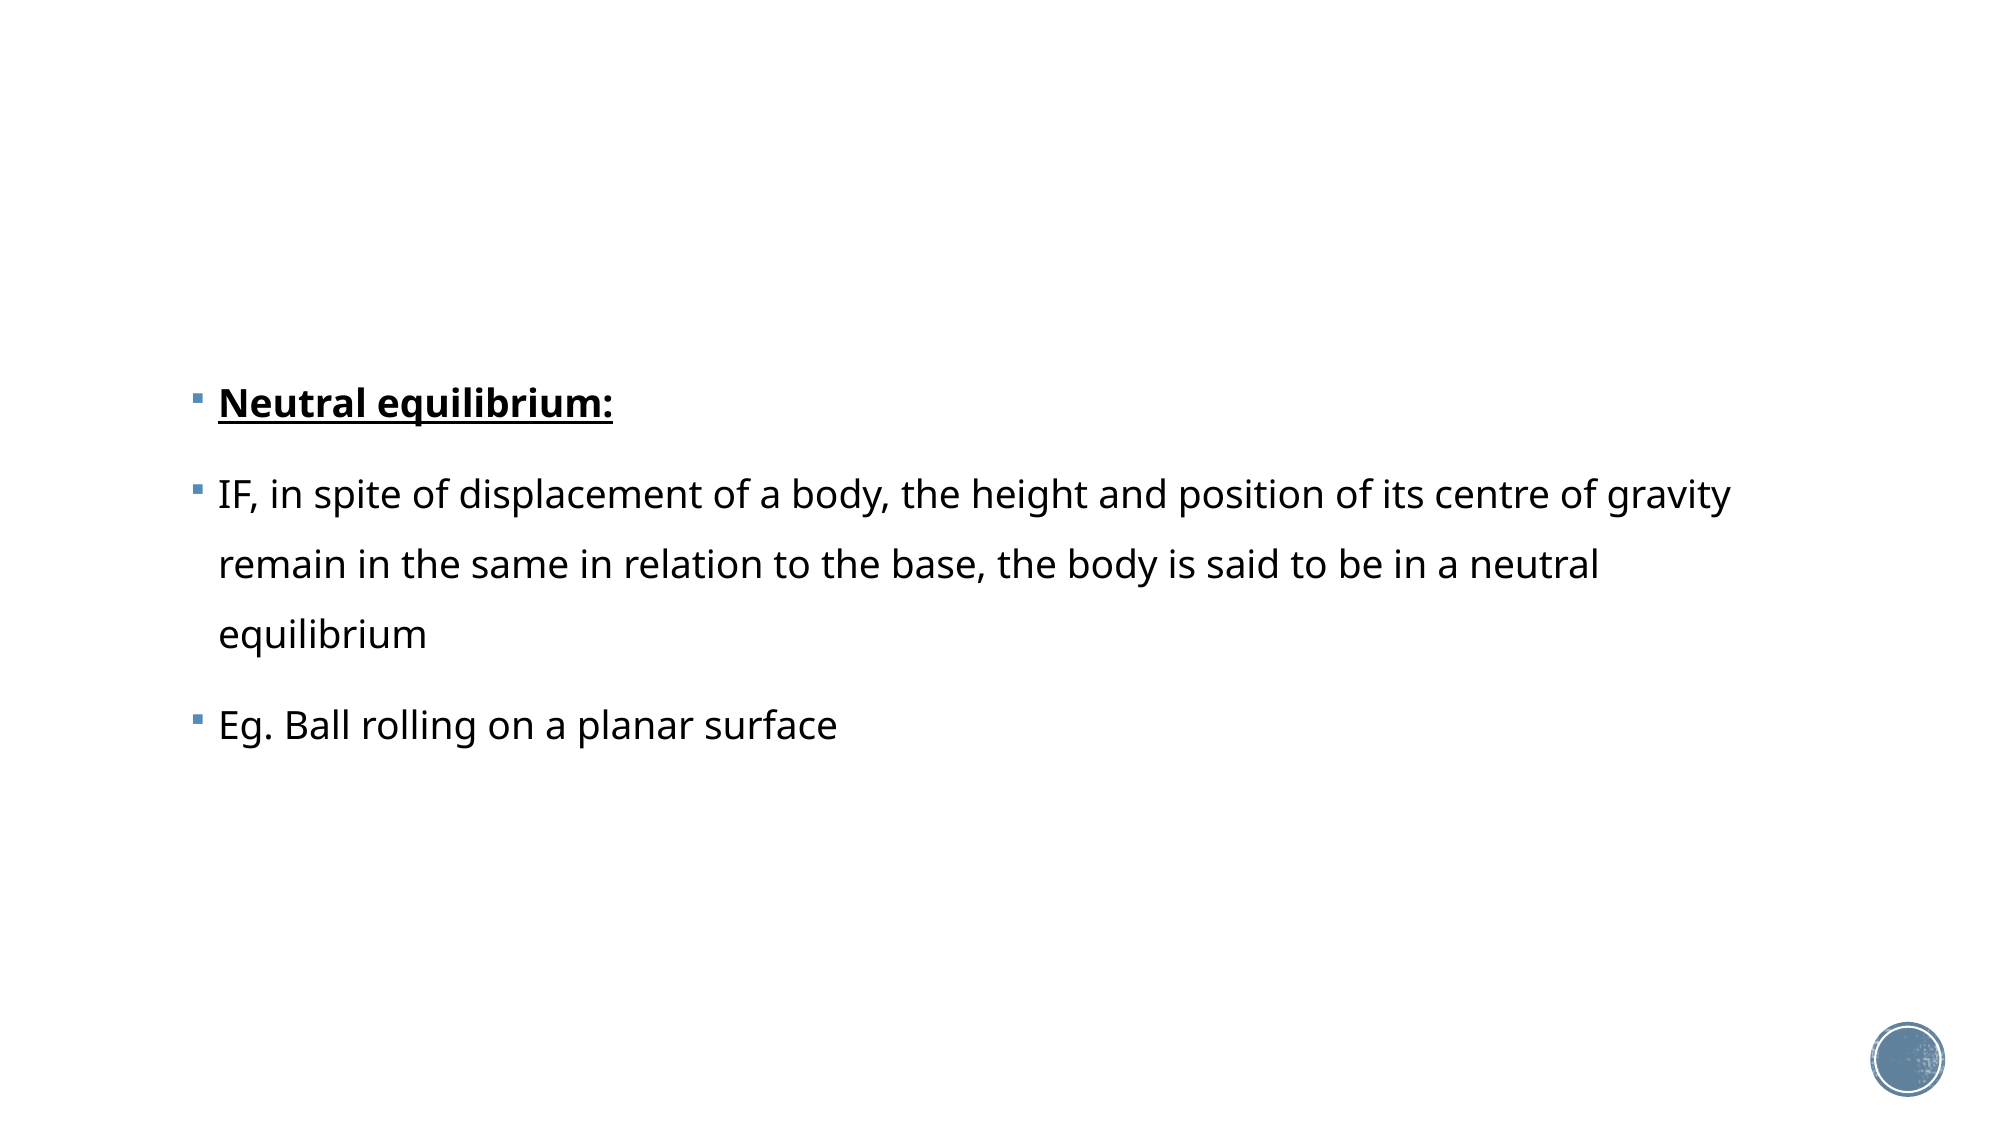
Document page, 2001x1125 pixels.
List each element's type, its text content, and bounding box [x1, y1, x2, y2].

list Neutral equilibrium: IF, in spite of displacement of a body, the height and position of its centre of gravity remain in the same in relation to the base, the body is said to be in a neutral equilibrium Eg. Ball rolling on a planar surface [175, 348, 1826, 1013]
